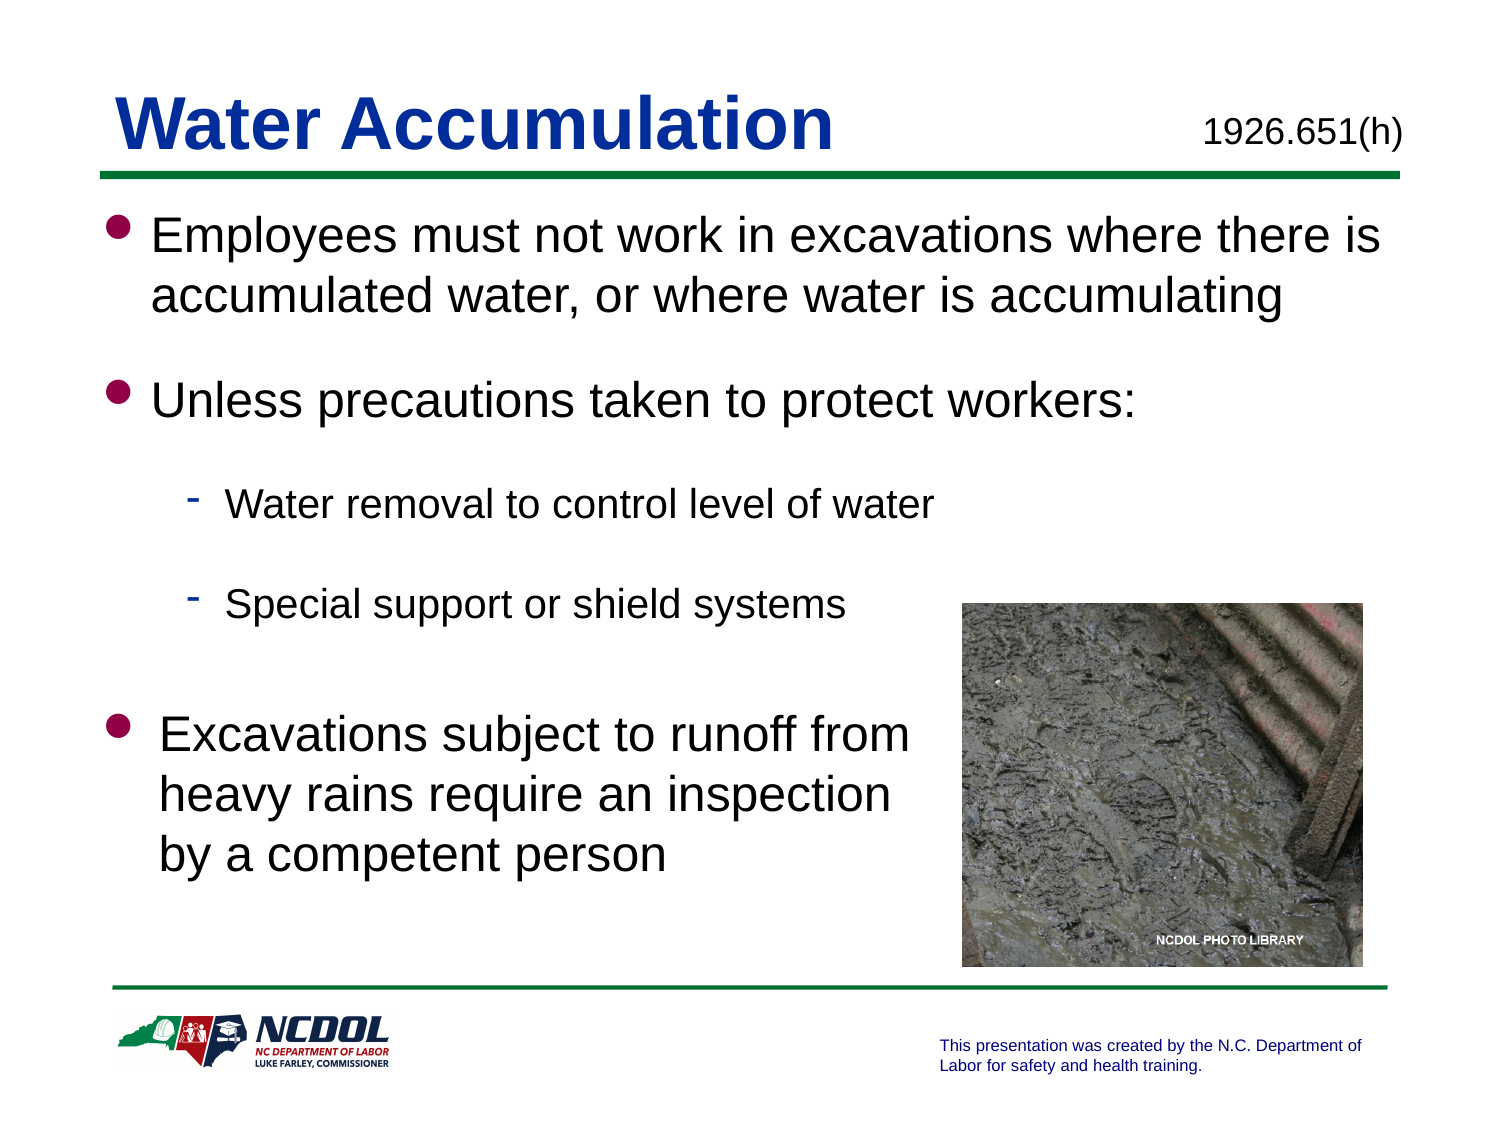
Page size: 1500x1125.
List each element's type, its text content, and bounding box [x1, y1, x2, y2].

list Employees must not work in excavations where there is accumulated water, or where water is accumulating Unless precautions taken to protect workers: Water removal to control level of water Special support or shield systems Excavations subject to runoff from heavy rains require an inspection by a competent person [87, 195, 1400, 938]
title Water Accumulation [87, 75, 1125, 166]
picture [112, 1010, 394, 1072]
text_box 1926.651(h) [1187, 99, 1500, 160]
picture [962, 603, 1363, 967]
